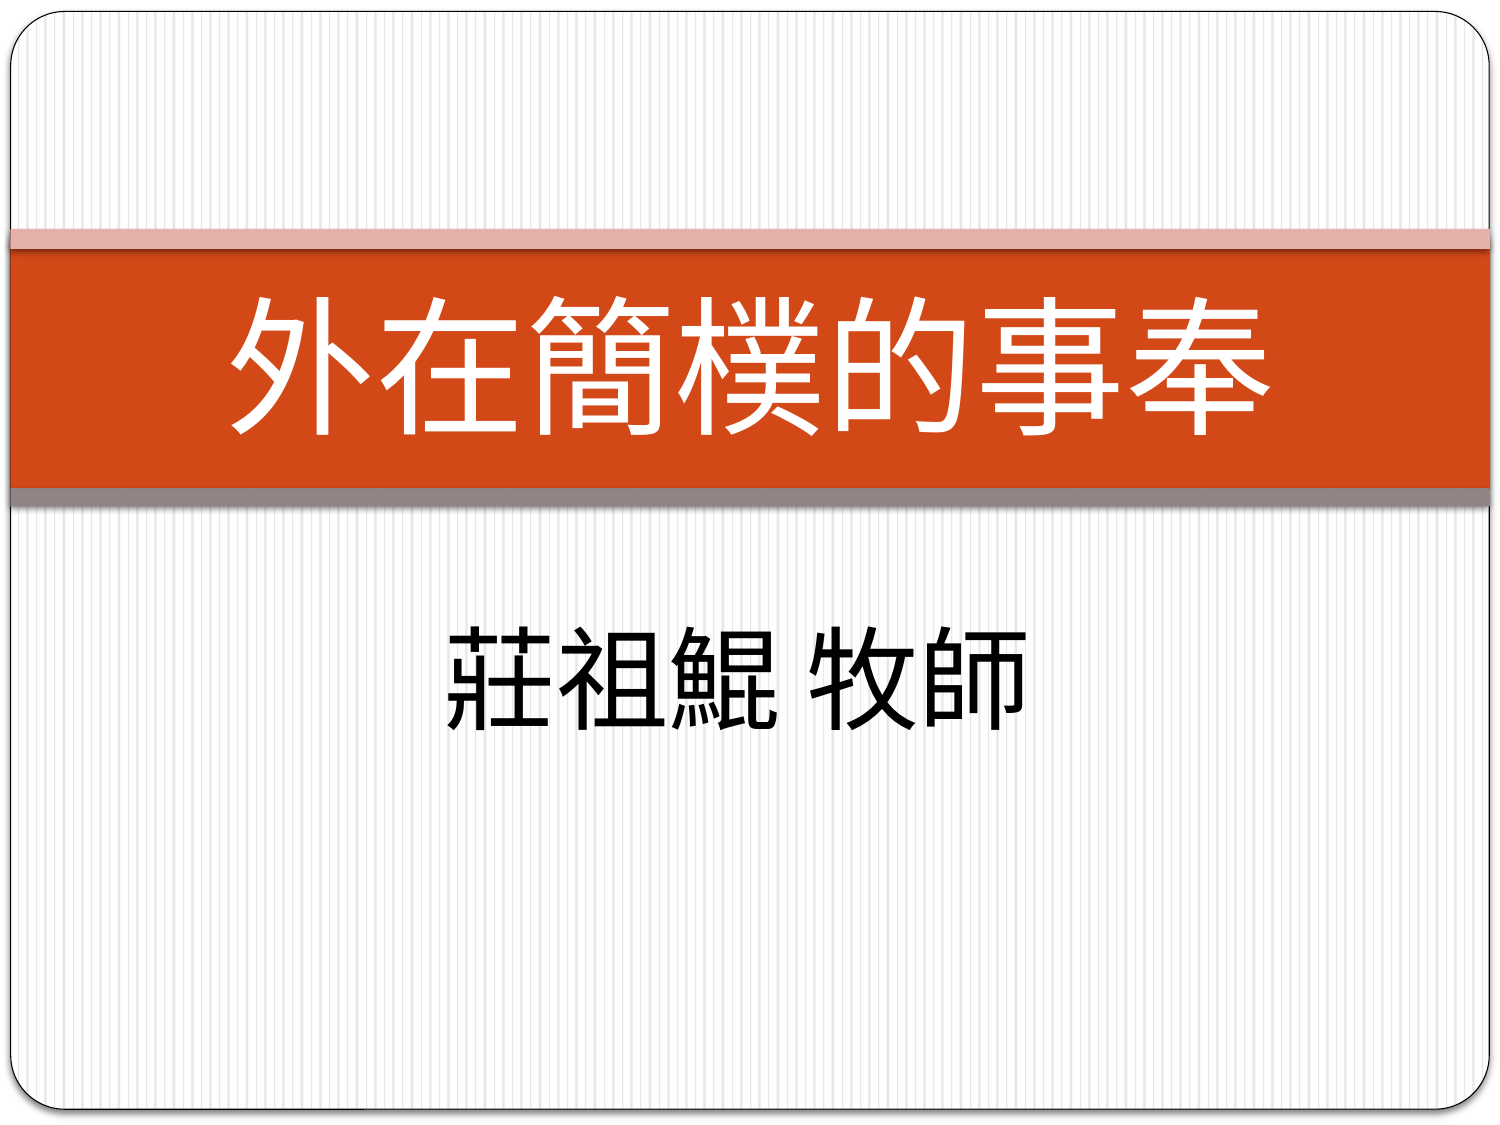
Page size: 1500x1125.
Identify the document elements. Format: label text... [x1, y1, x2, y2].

title 外在簡樸的事奉 [75, 247, 1425, 489]
subtitle 莊祖鯤 牧師 [212, 525, 1263, 788]
